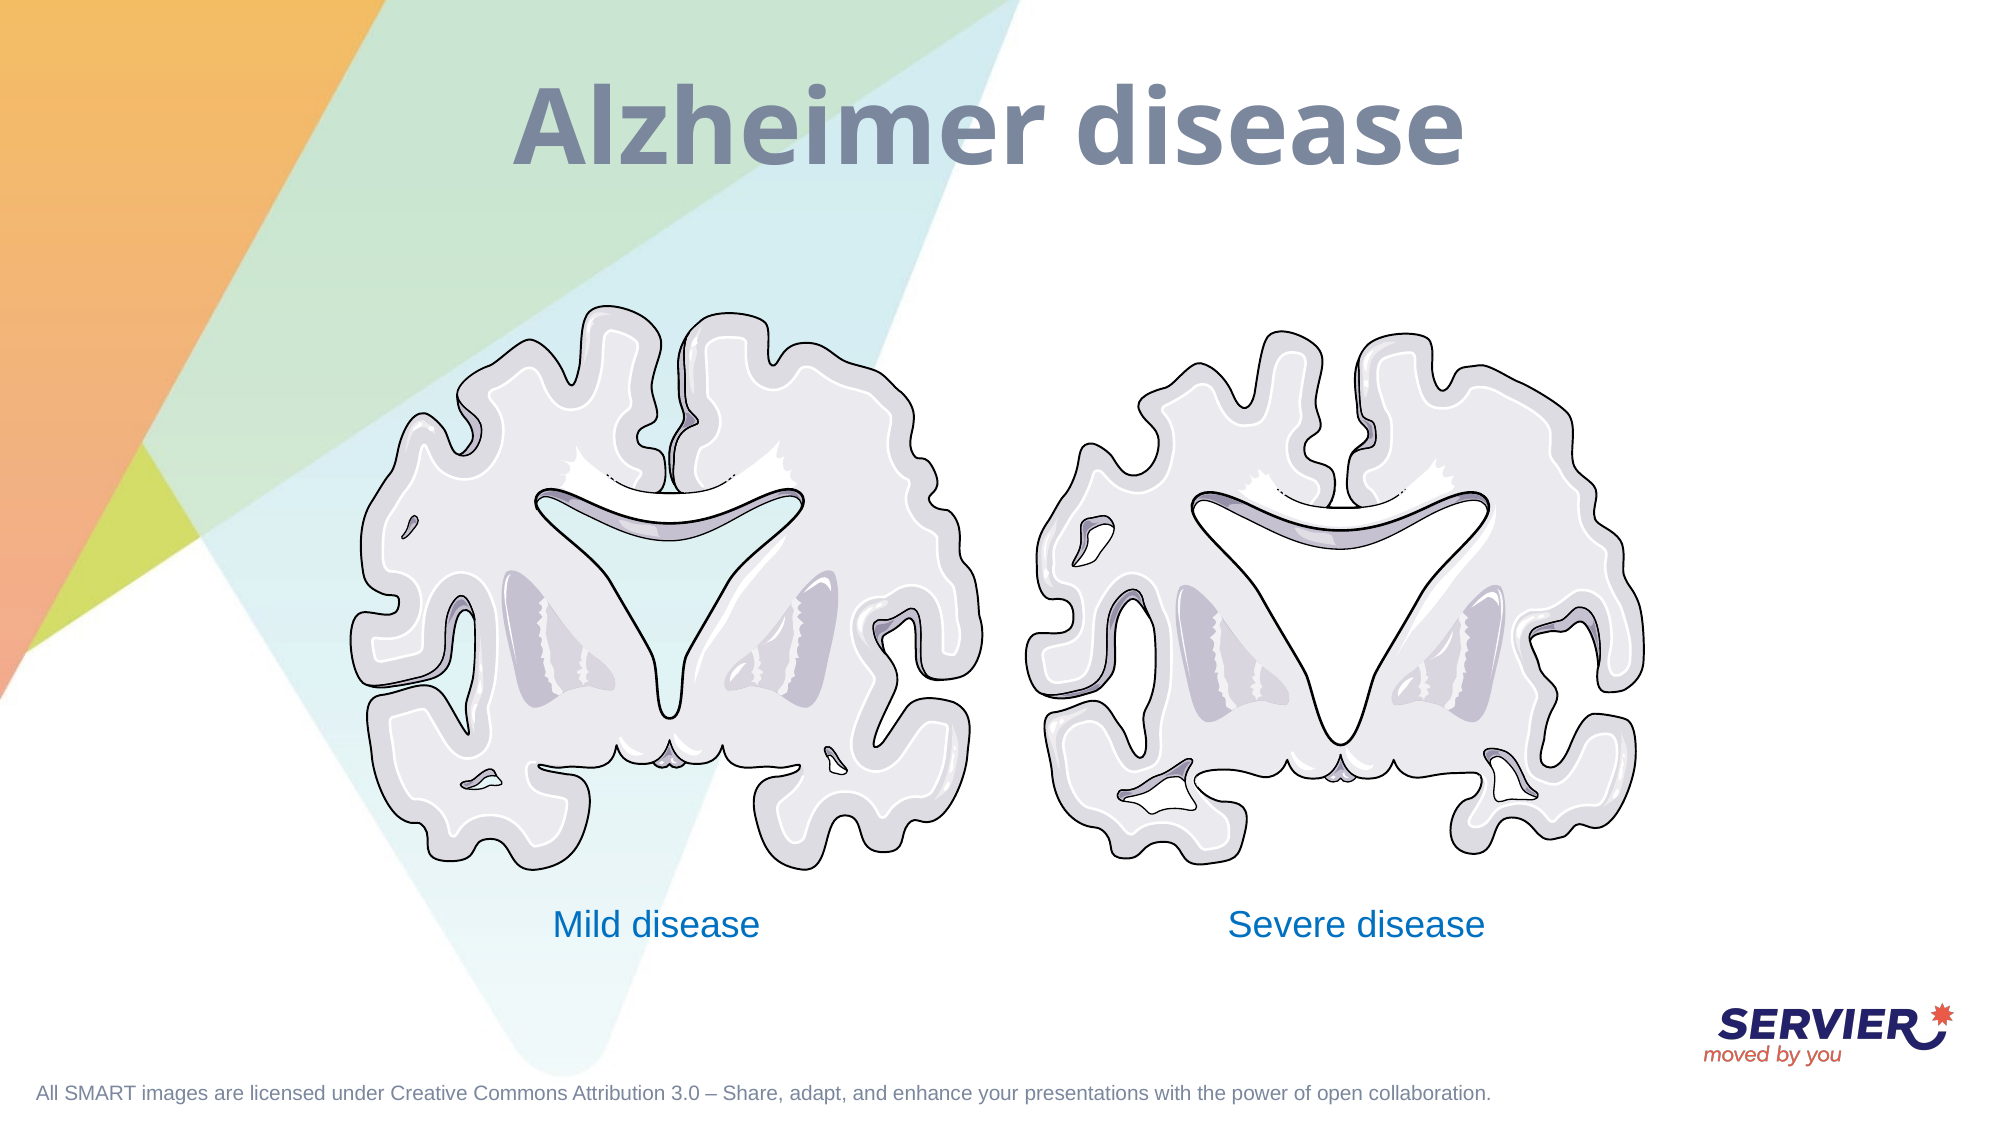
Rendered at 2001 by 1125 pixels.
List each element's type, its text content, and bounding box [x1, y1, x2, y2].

text_box Mild disease [537, 892, 776, 952]
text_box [343, 297, 987, 874]
text_box Severe disease [1212, 892, 1501, 952]
picture [0, 0, 2001, 1125]
title Alzheimer disease [54, 12, 1926, 232]
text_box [1018, 328, 1645, 869]
